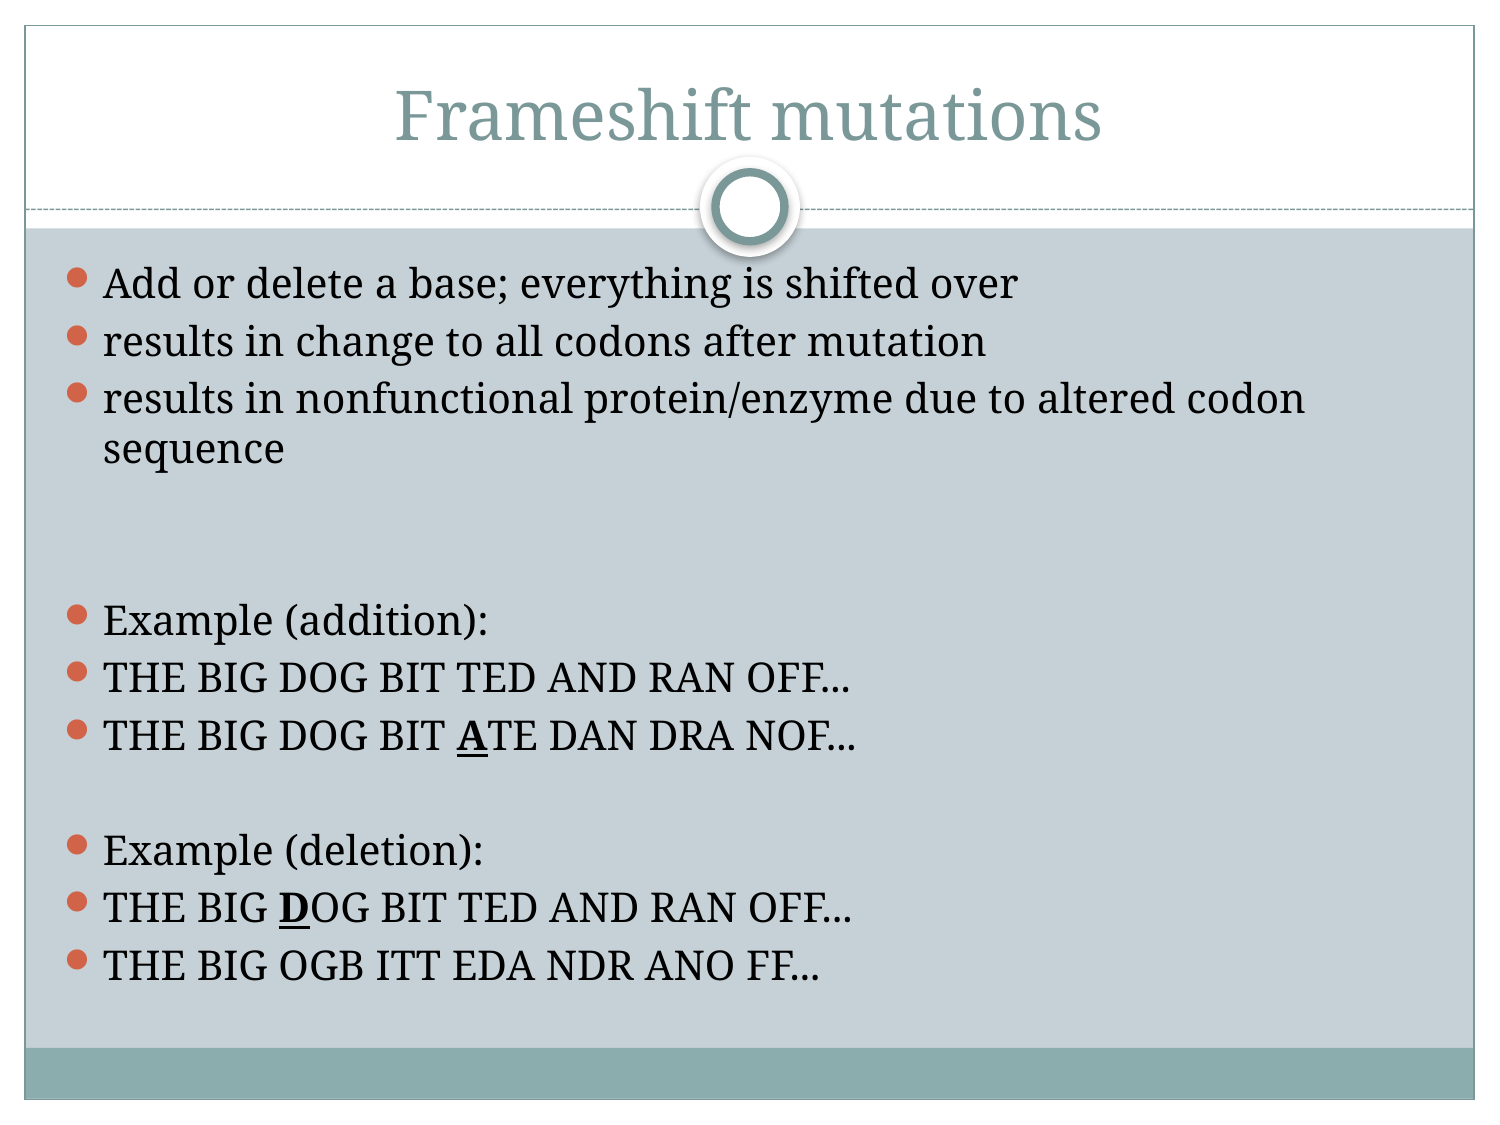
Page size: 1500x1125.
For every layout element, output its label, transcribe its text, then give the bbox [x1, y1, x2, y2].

title Frameshift mutations [49, 37, 1450, 162]
list Add or delete a base; everything is shifted over results in change to all codons after mutation results in nonfunctional protein/enzyme due to altered codon sequence Example (addition): THE BIG DOG BIT TED AND RAN OFF... THE BIG DOG BIT ATE DAN DRA NOF... Example (deletion): THE BIG DOG BIT TED AND RAN OFF... THE BIG OGB ITT EDA NDR ANO FF... [49, 250, 1445, 1001]
